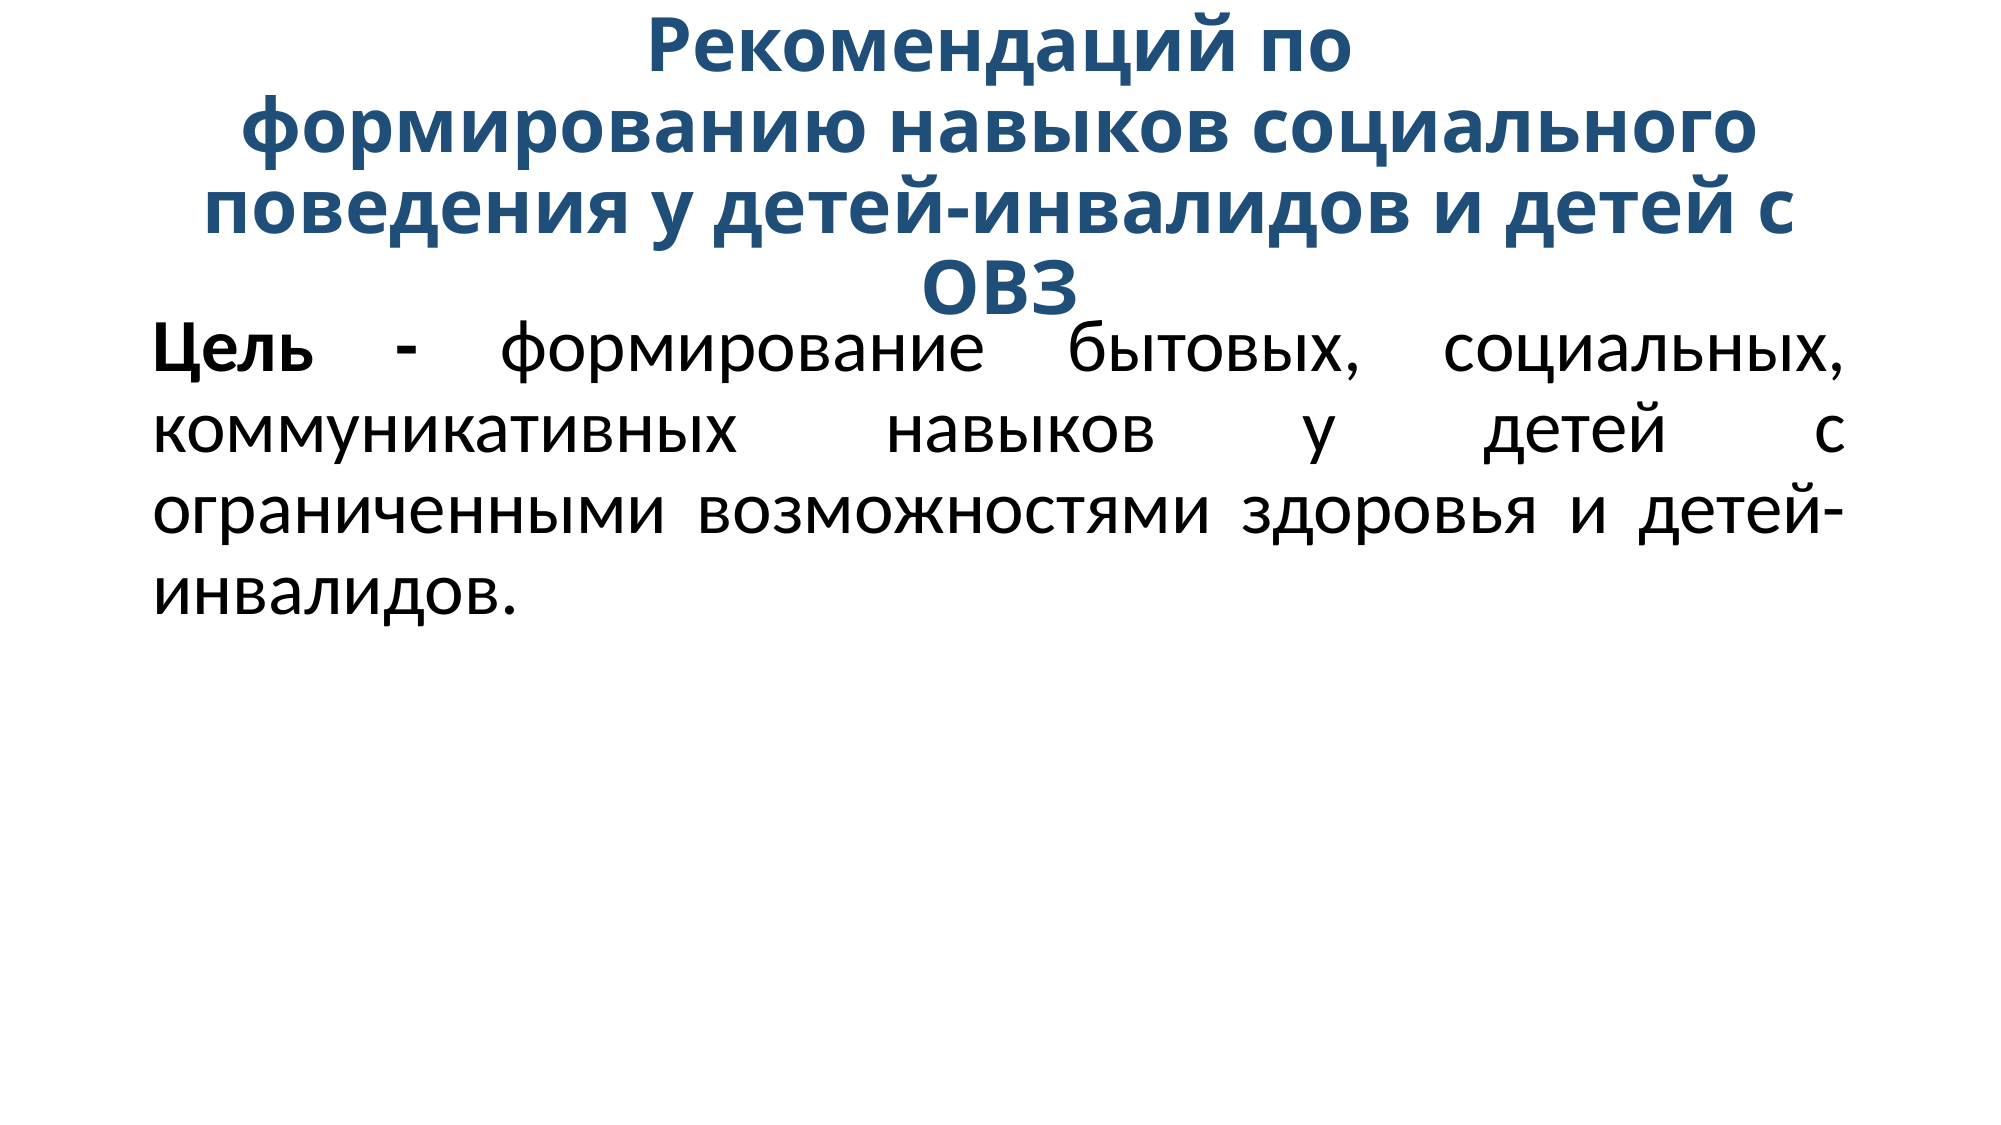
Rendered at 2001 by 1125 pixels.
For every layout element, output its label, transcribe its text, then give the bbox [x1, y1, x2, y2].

title Рекомендаций по формированию навыков социального поведения у детей-инвалидов и детей с ОВЗ [137, 59, 1863, 278]
list Цель - формирование бытовых, социальных, коммуникативных навыков у детей с ограниченными возможностями здоровья и детей-инвалидов. [137, 299, 1863, 1014]
